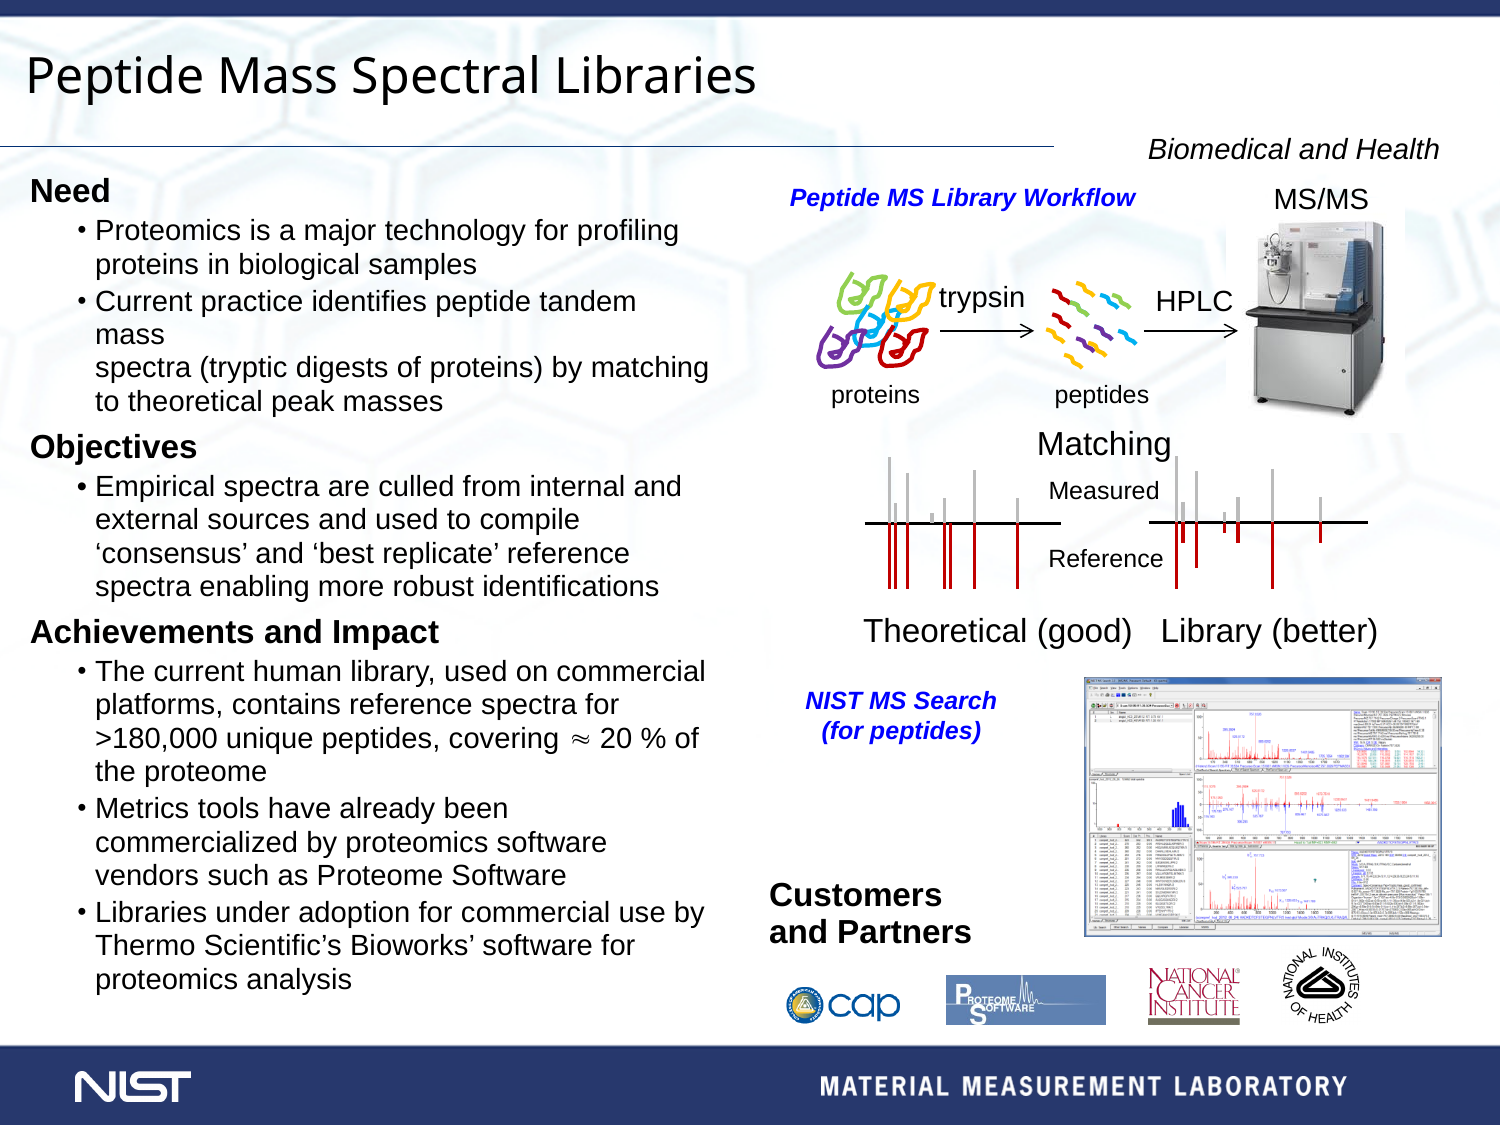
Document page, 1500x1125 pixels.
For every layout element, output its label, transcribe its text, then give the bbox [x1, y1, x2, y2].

text_box NIST MS Search (for peptides) [790, 677, 1013, 752]
text_box Customers and Partners [754, 868, 1078, 936]
text_box Biomedical and Health [1133, 123, 1456, 173]
text_box Peptide MS Library Workflow [774, 173, 815, 219]
picture [0, 0, 1500, 1125]
list Need Proteomics is a major technology for profiling proteins in biological samples Current practice identifies peptide tandem mass spectra (tryptic digests of proteins) by matching to theoretical peak masses Objectives Empirical spectra are culled from internal and external sources and used to compile ‘consensus’ and ‘best replicate’ reference spectra enabling more robust identifications Achievements and Impact The current human library, used on commercial platforms, contains reference spectra for >180,000 unique peptides, covering  20 % of the proteome Metrics tools have already been commercialized by proteomics software vendors such as Proteome Software Libraries under adoption for commercial use by Thermo Scientific’s Bioworks’ software for proteomics analysis [14, 164, 729, 1047]
title Peptide Mass Spectral Libraries [0, 15, 1486, 137]
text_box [817, 173, 1405, 655]
